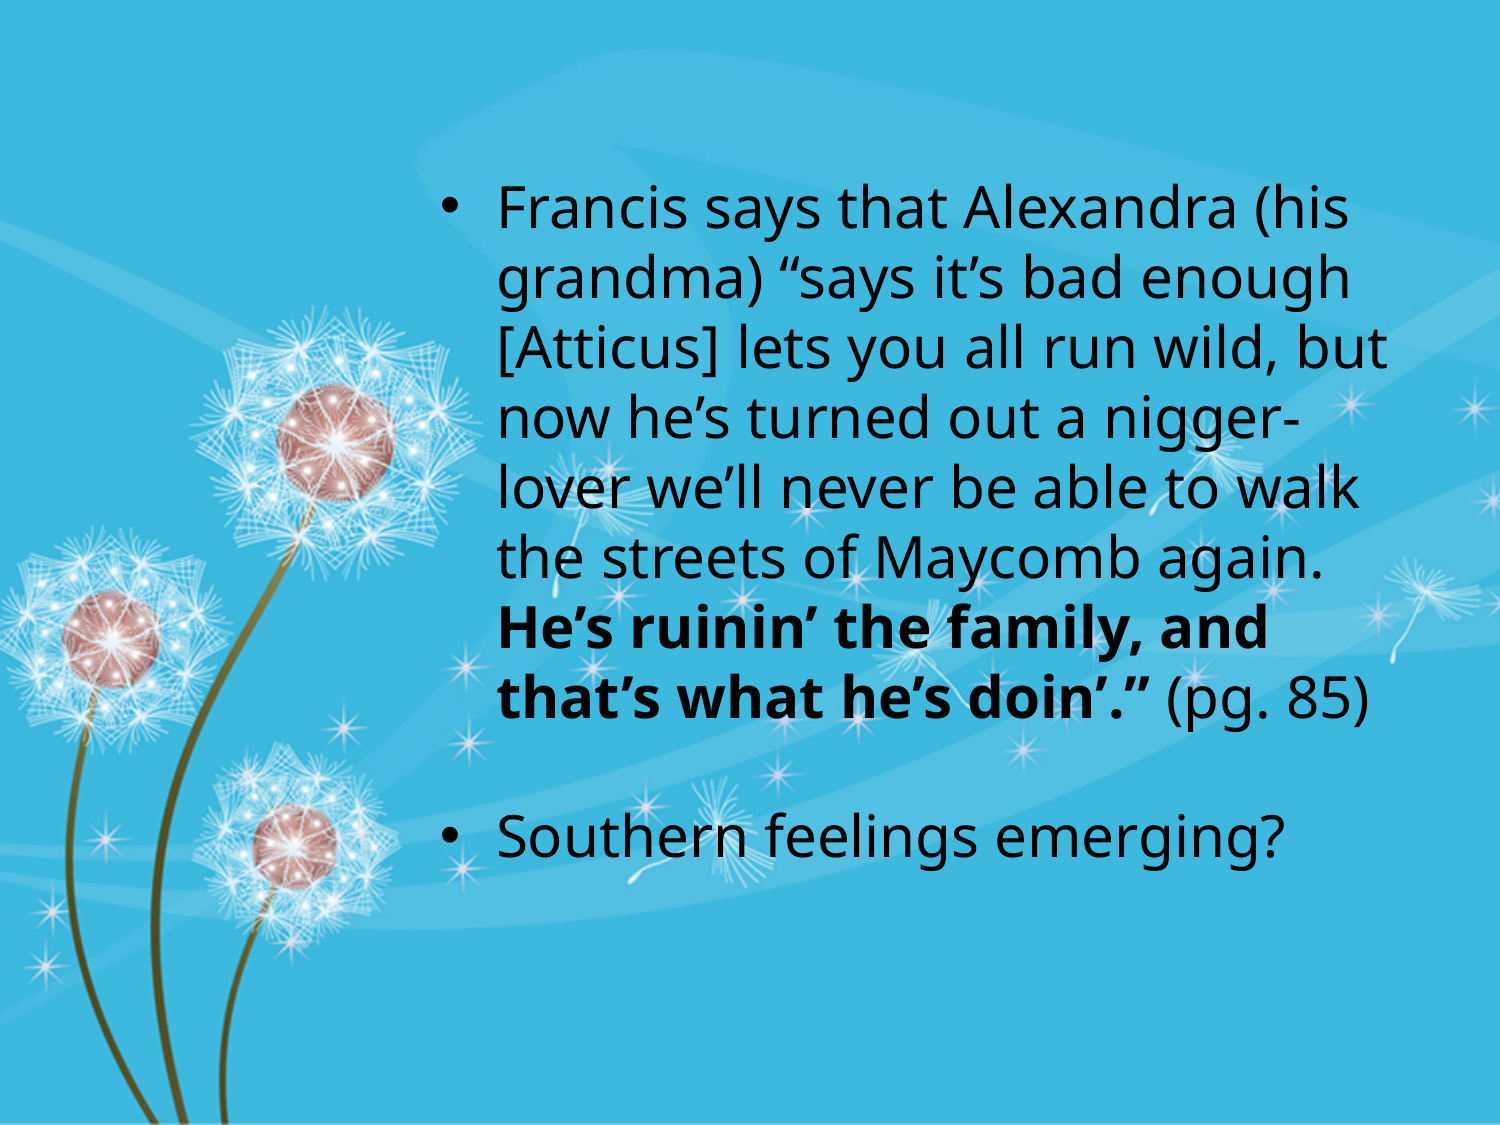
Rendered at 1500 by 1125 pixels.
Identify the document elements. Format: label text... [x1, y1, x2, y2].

picture [0, 0, 1500, 1125]
text_box Francis says that Alexandra (his grandma) “says it’s bad enough [Atticus] lets you all run wild, but now he’s turned out a nigger-lover we’ll never be able to walk the streets of Maycomb again. He’s ruinin’ the family, and that’s what he’s doin’.” (pg. 85) Southern feelings emerging? [424, 162, 1413, 937]
